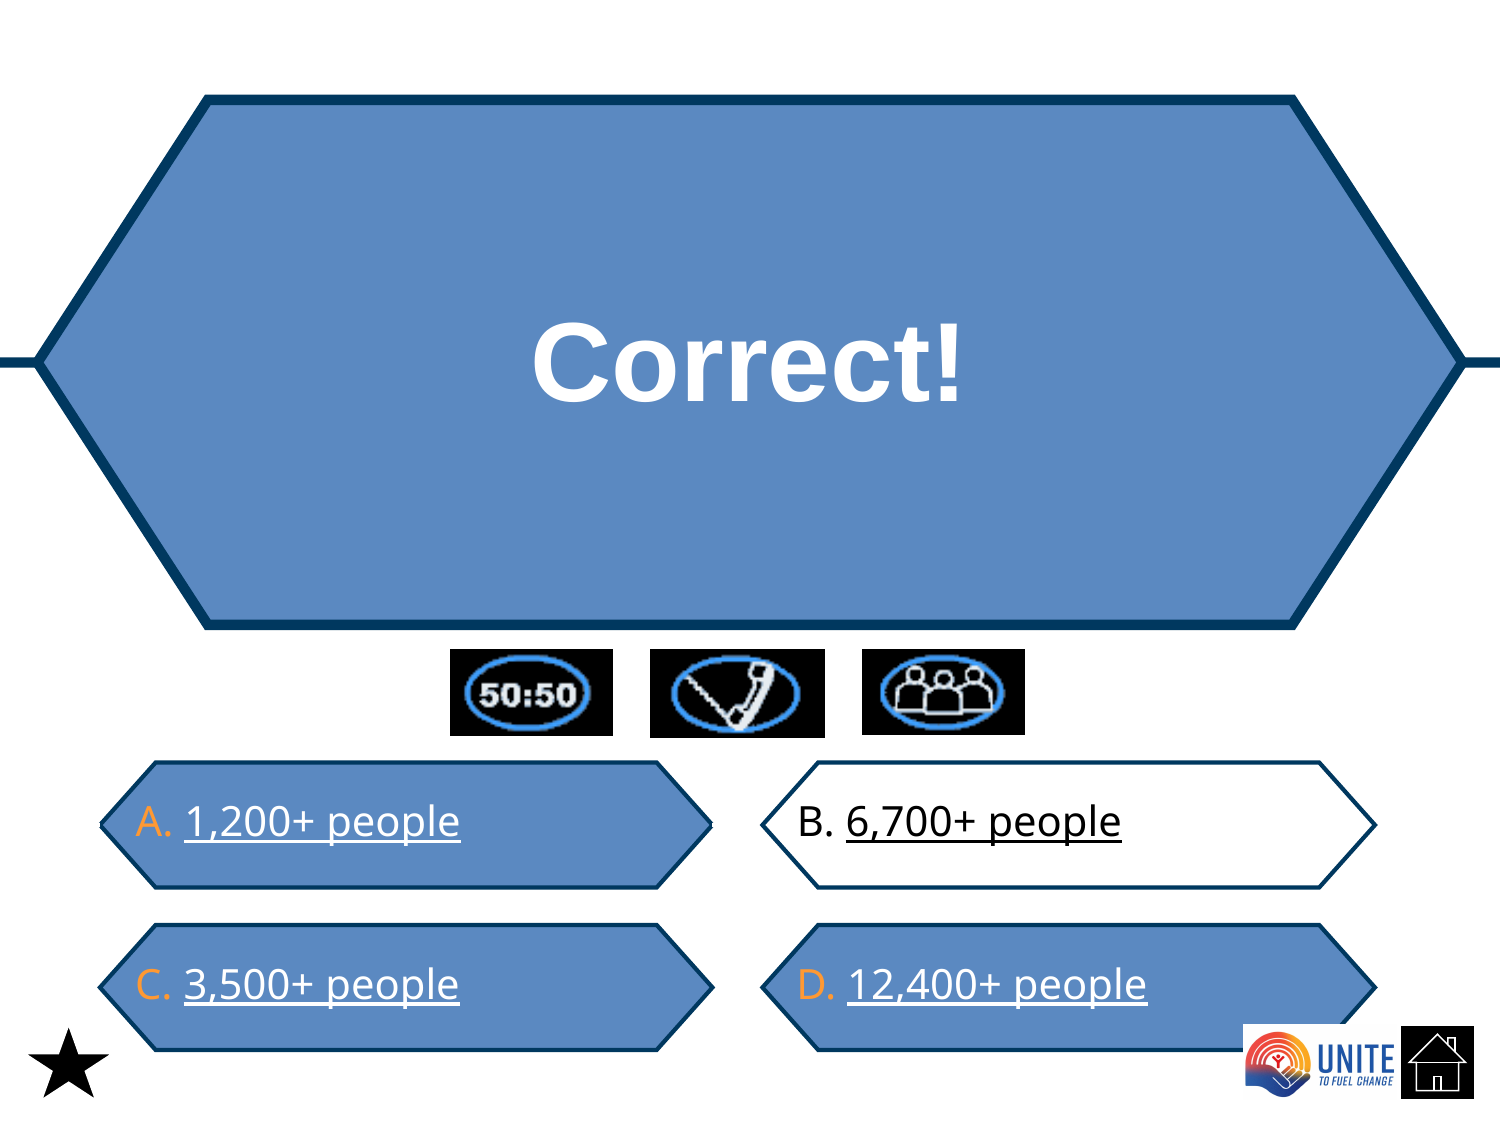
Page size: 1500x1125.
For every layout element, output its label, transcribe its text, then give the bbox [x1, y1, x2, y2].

text_box [124, 762, 713, 888]
picture [649, 649, 826, 738]
picture [1243, 1024, 1397, 1101]
text_box C. 3,500+ people [120, 950, 475, 1015]
text_box [99, 964, 120, 1010]
picture [862, 649, 1026, 735]
text_box A. 1,200+ people [120, 787, 476, 853]
text_box [787, 924, 1375, 1050]
text_box [762, 803, 782, 847]
picture [449, 649, 613, 736]
text_box B. 6,700+ people [782, 787, 1138, 853]
text_box [99, 802, 120, 848]
text_box [1399, 1024, 1475, 1100]
text_box [762, 966, 781, 1009]
text_box [787, 762, 1375, 888]
text_box [124, 924, 713, 1050]
text_box D. 12,400+ people [781, 950, 1163, 1015]
text_box [24, 1024, 113, 1100]
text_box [0, 99, 1500, 626]
